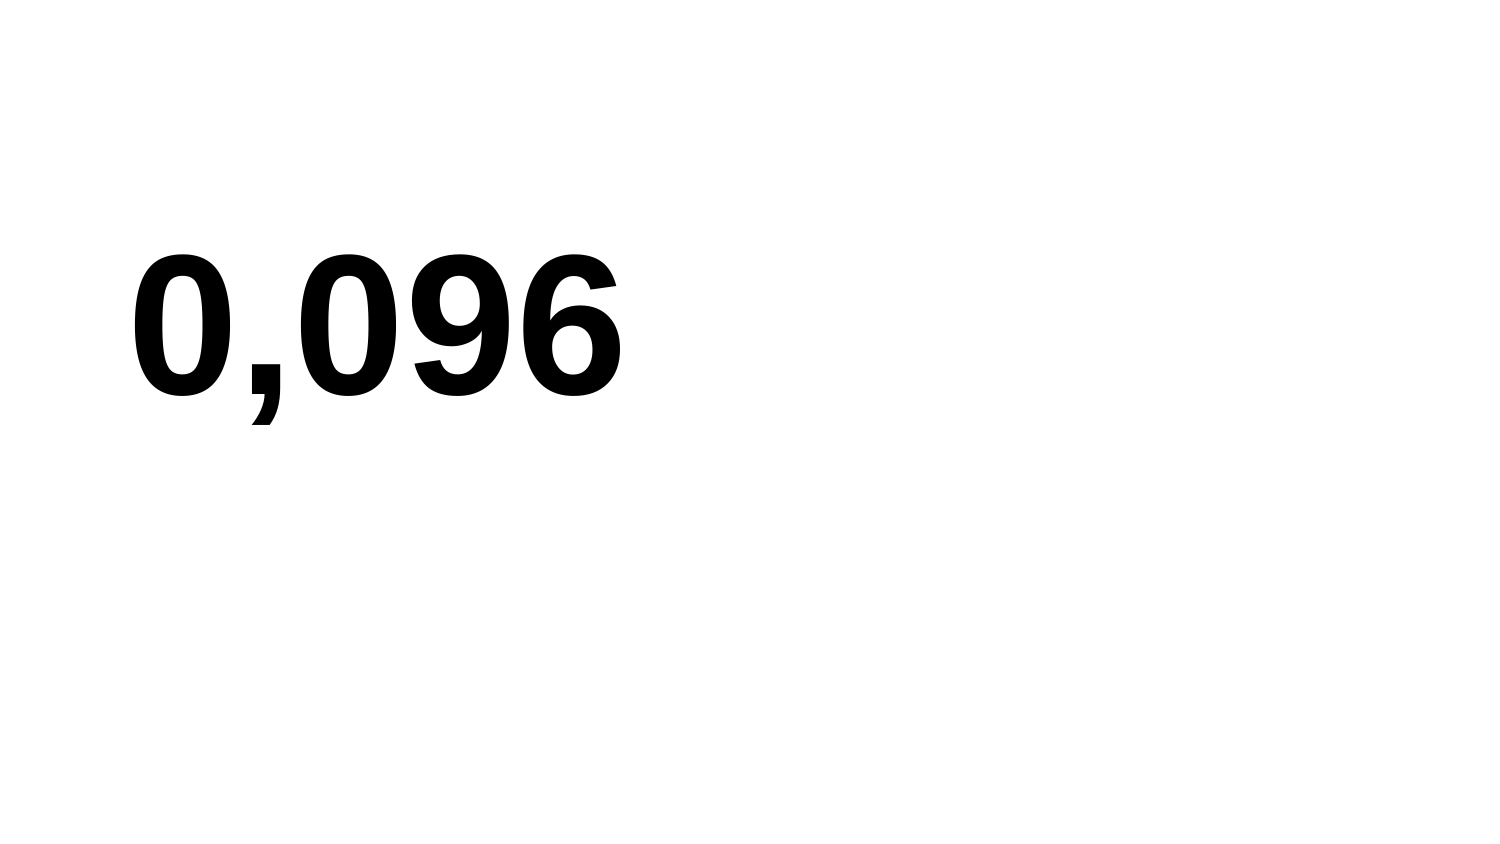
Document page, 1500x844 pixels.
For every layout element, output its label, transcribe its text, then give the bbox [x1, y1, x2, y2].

text_box 0,096 [112, 259, 1388, 450]
